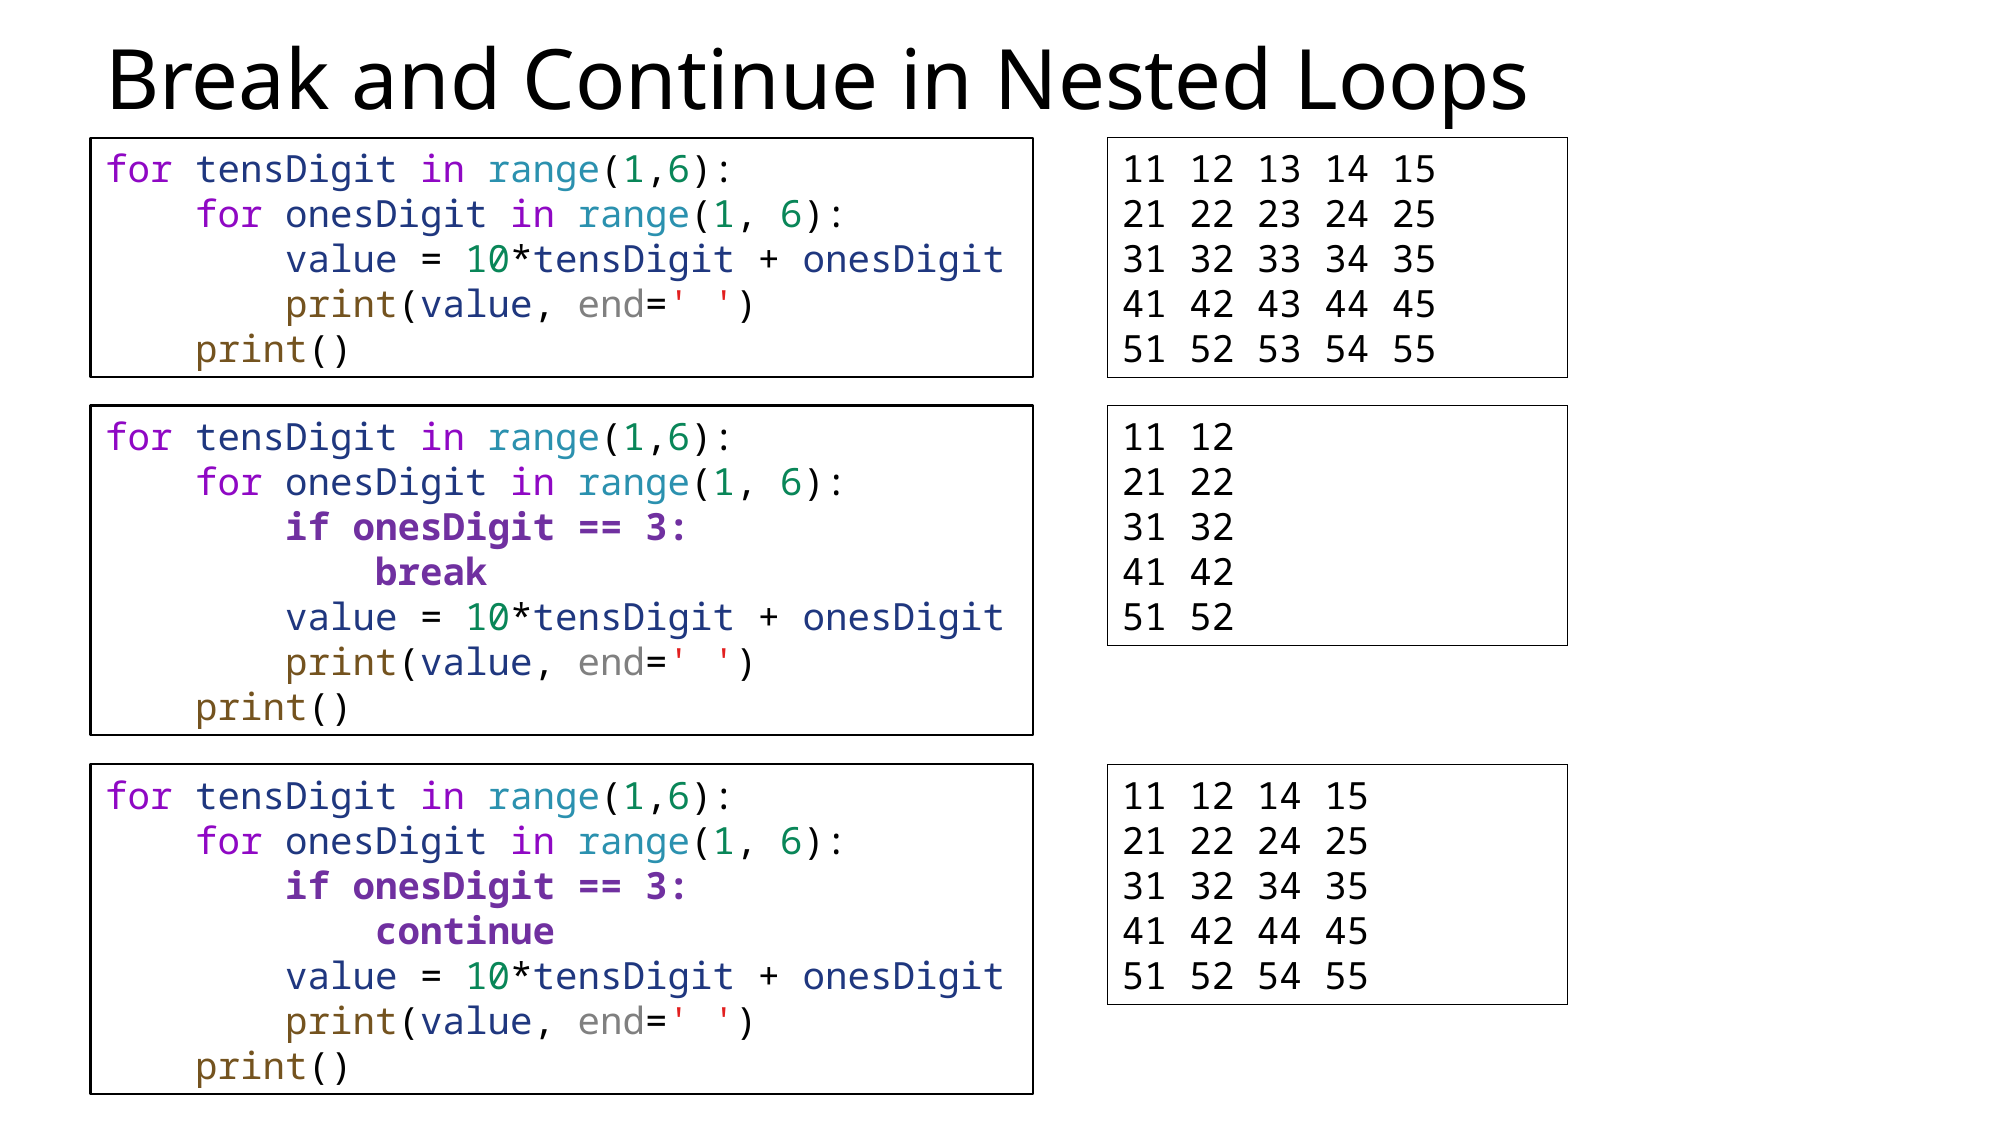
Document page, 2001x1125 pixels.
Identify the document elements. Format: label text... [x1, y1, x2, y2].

text_box for tensDigit in range(1,6): for onesDigit in range(1, 6): if onesDigit == 3: continue value = 10*tensDigit + onesDigit print(value, end=' ') print() [90, 764, 1034, 1095]
text_box 11 12 14 15 21 22 24 25 31 32 34 35 41 42 44 45 51 52 54 55 [1107, 764, 1568, 1005]
text_box for tensDigit in range(1,6): for onesDigit in range(1, 6): if onesDigit == 3: break value = 10*tensDigit + onesDigit print(value, end=' ') print() [90, 405, 1034, 736]
text_box 11 12 21 22 31 32 41 42 51 52 [1107, 405, 1568, 646]
text_box for tensDigit in range(1,6): for onesDigit in range(1, 6): value = 10*tensDigit + onesDigit print(value, end=' ') print() [90, 137, 1034, 378]
text_box 11 12 13 14 15 21 22 23 24 25 31 32 33 34 35 41 42 43 44 45 51 52 53 54 55 [1107, 137, 1568, 378]
title Break and Continue in Nested Loops [90, 30, 1816, 134]
